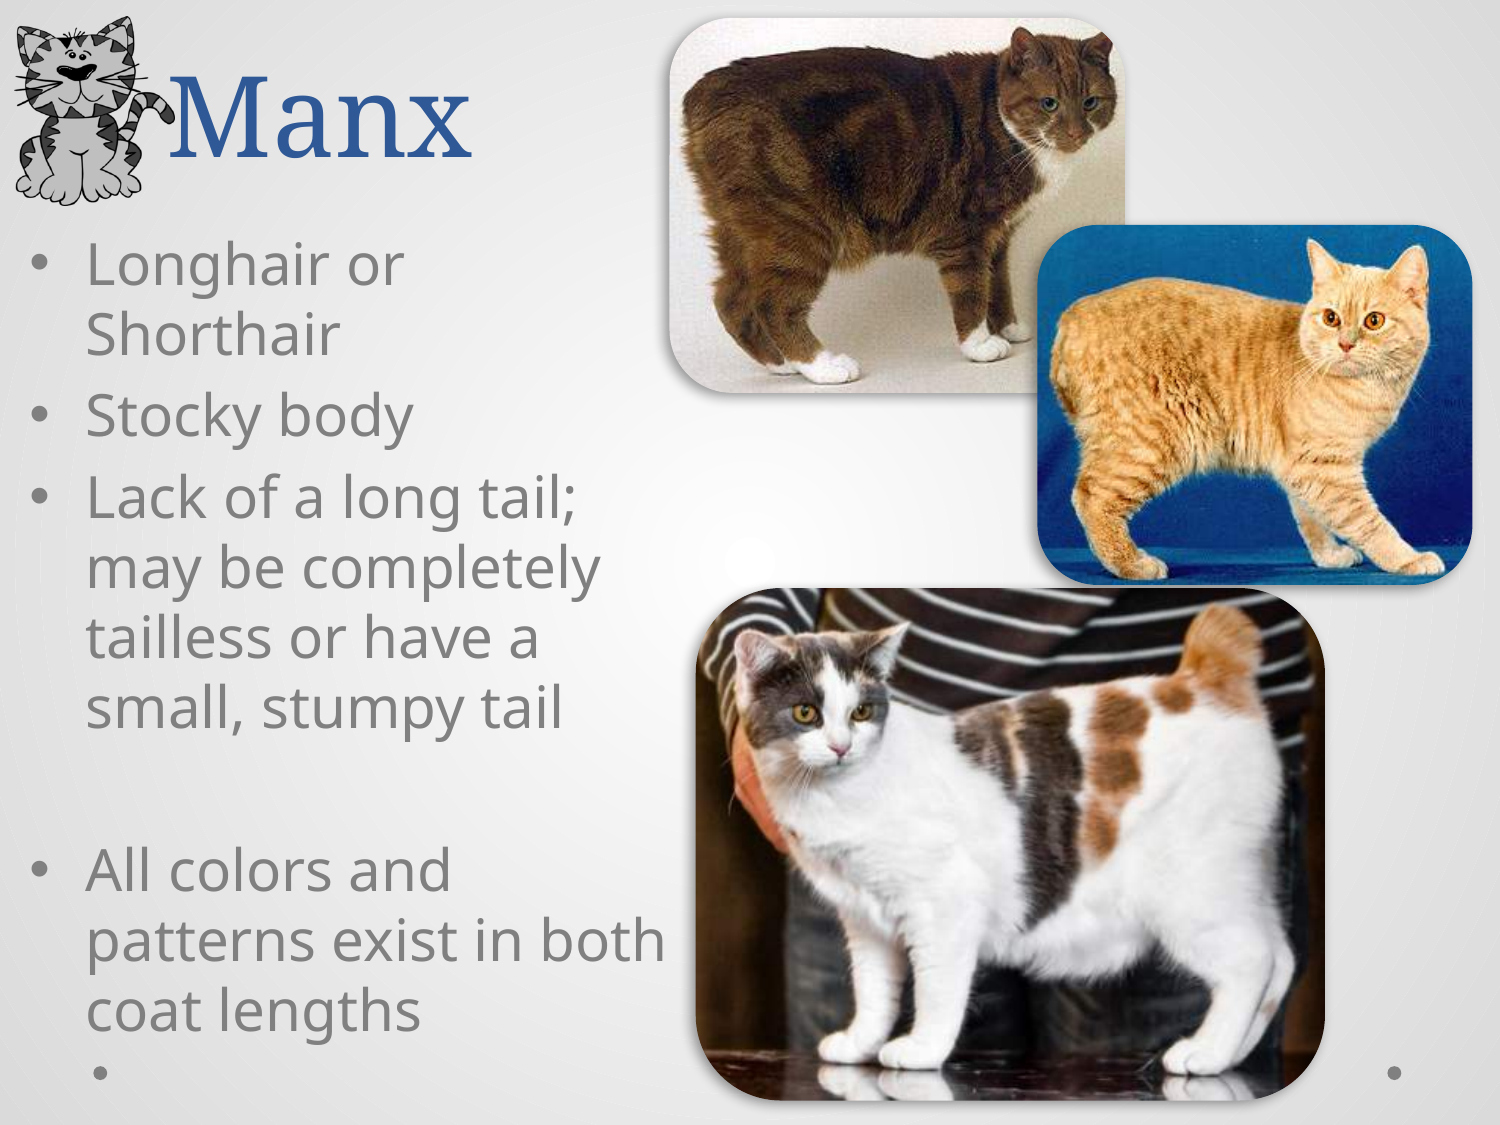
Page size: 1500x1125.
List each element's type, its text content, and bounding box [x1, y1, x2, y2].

list Longhair or Shorthair Stocky body Lack of a long tail; may be completely tailless or have a small, stumpy tail All colors and patterns exist in both coat lengths [14, 219, 688, 925]
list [669, 17, 1126, 394]
picture [1037, 224, 1473, 586]
title Manx [39, 0, 601, 188]
picture [14, 15, 176, 206]
picture [1192, 224, 1199, 231]
picture [695, 587, 1326, 1101]
